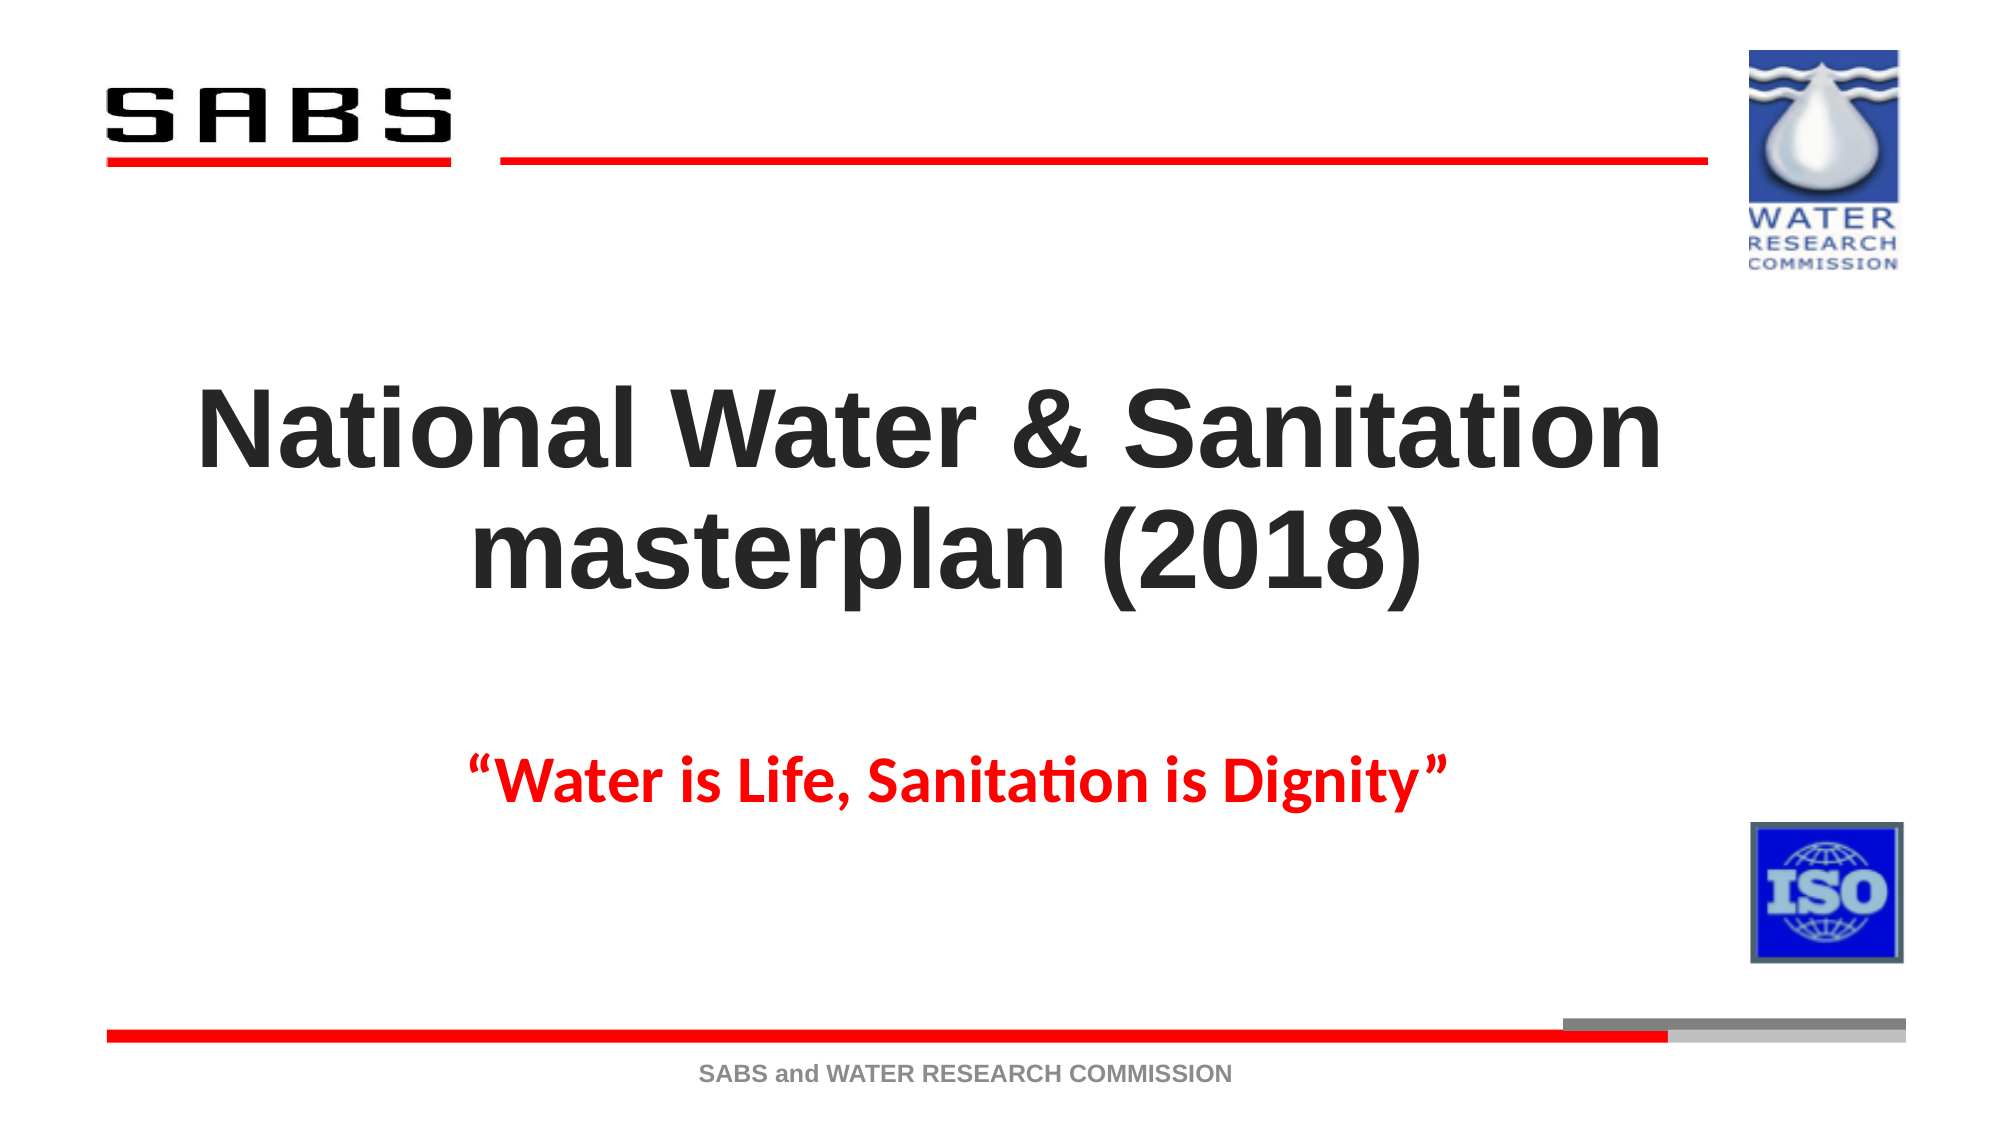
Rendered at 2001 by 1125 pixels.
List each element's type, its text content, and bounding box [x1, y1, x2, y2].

picture [1749, 822, 1906, 966]
text_box “Water is Life, Sanitation is Dignity” [450, 728, 1491, 824]
picture [106, 84, 459, 167]
title National Water & Sanitation masterplan (2018) [84, 324, 1810, 793]
picture [1749, 50, 1906, 272]
